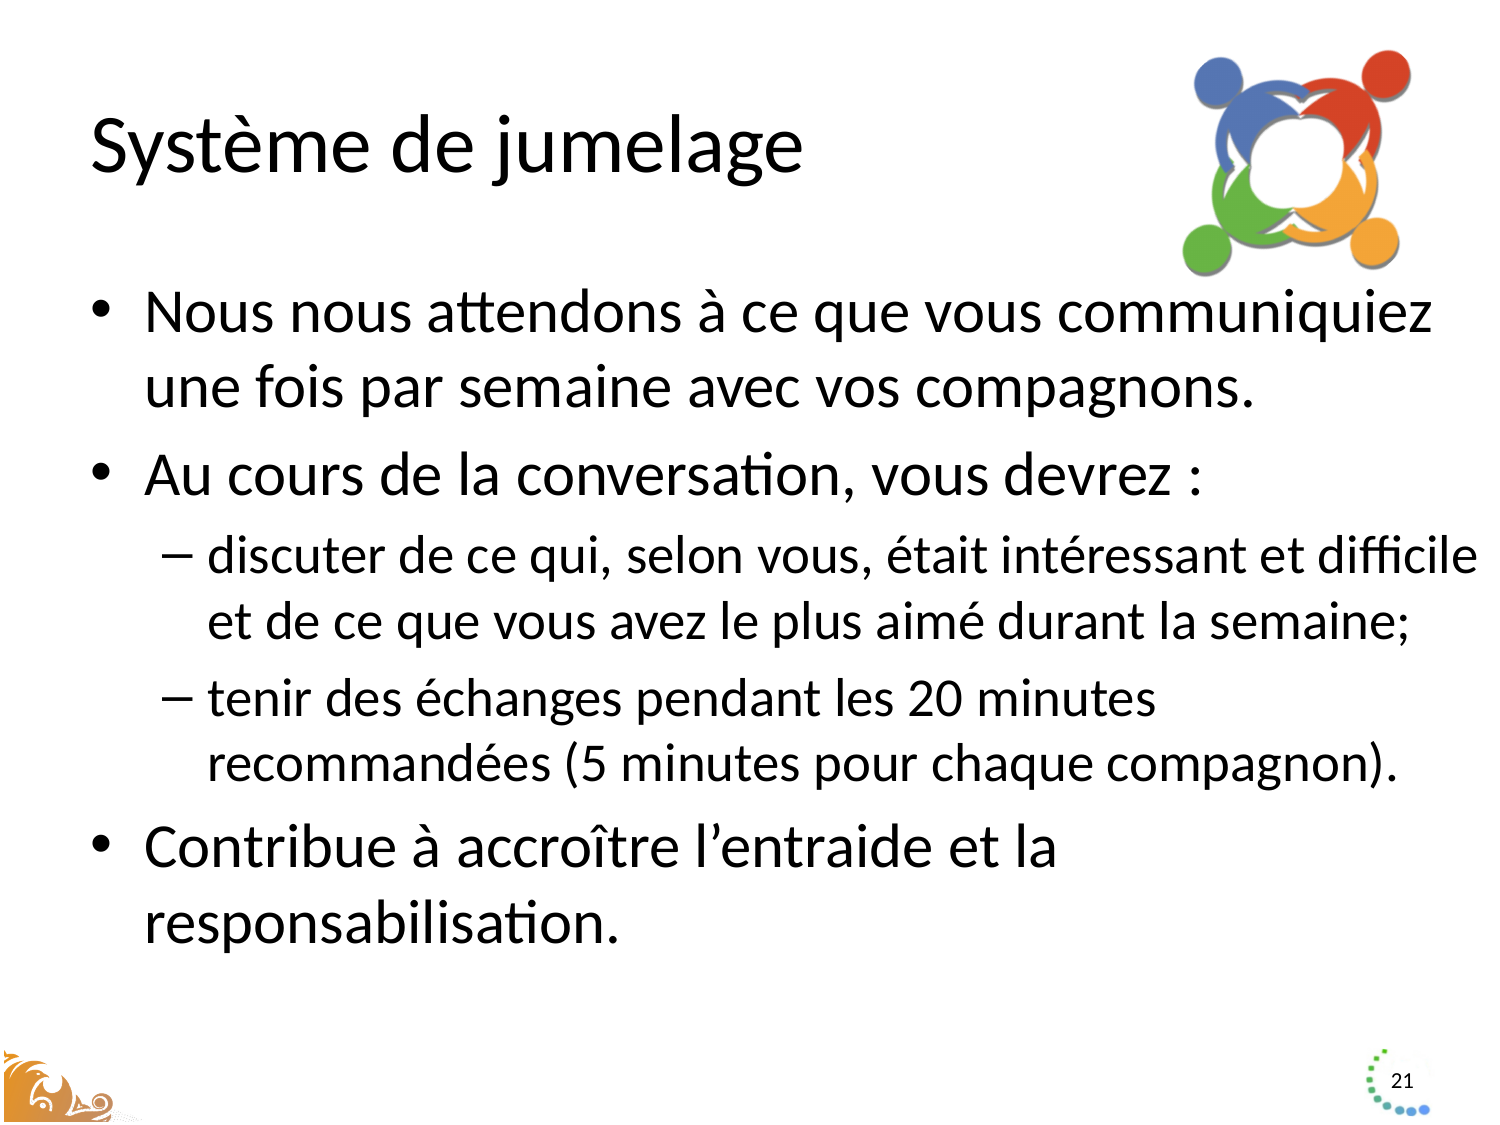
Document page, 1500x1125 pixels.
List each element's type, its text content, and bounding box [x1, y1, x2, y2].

picture [1095, 0, 1499, 365]
picture [4, 1044, 148, 1124]
title Système de jumelage [75, 45, 1155, 233]
picture [1363, 1047, 1435, 1117]
list Nous nous attendons à ce que vous communiquiez une fois par semaine avec vos compagnons. Au cours de la conversation, vous devrez : discuter de ce qui, selon vous, était intéressant et difficile et de ce que vous avez le plus aimé durant la semaine; tenir des échanges pendant les 20 minutes recommandées (5 minutes pour chaque compagnon). Contribue à accroître l’entraide et la responsabilisation. [75, 262, 1500, 1000]
